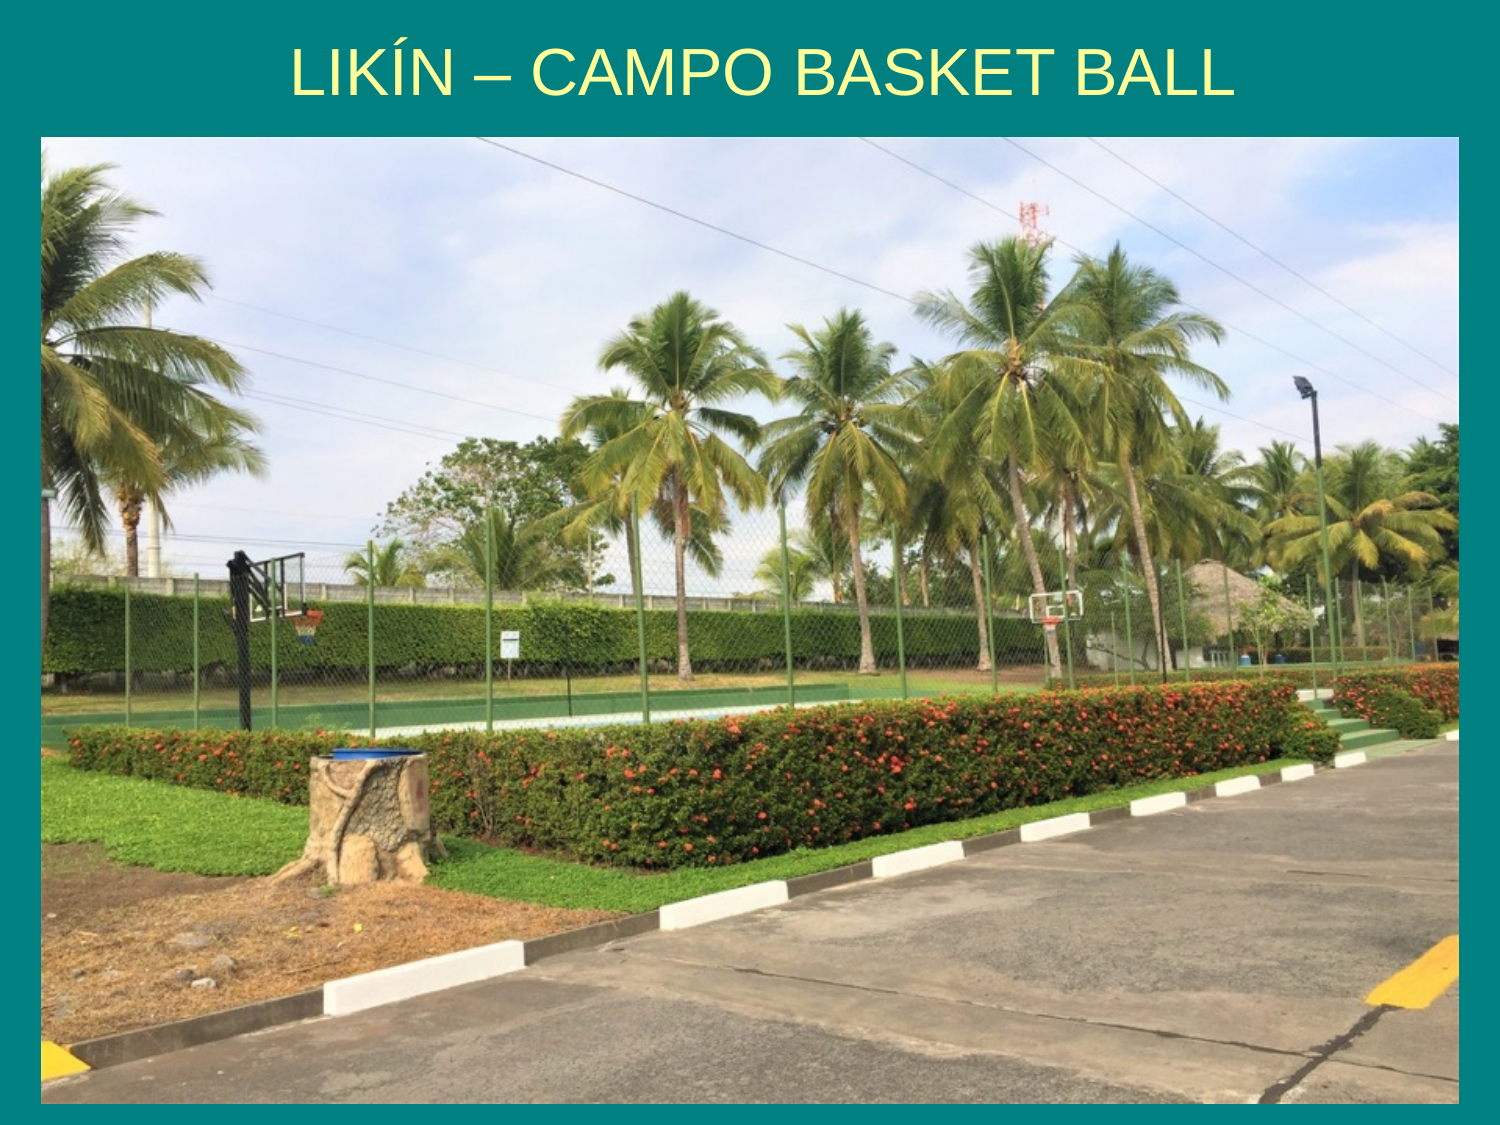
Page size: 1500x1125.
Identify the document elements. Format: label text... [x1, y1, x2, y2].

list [41, 137, 1459, 1104]
title LIKÍN – CAMPO BASKET BALL [88, 0, 1439, 137]
